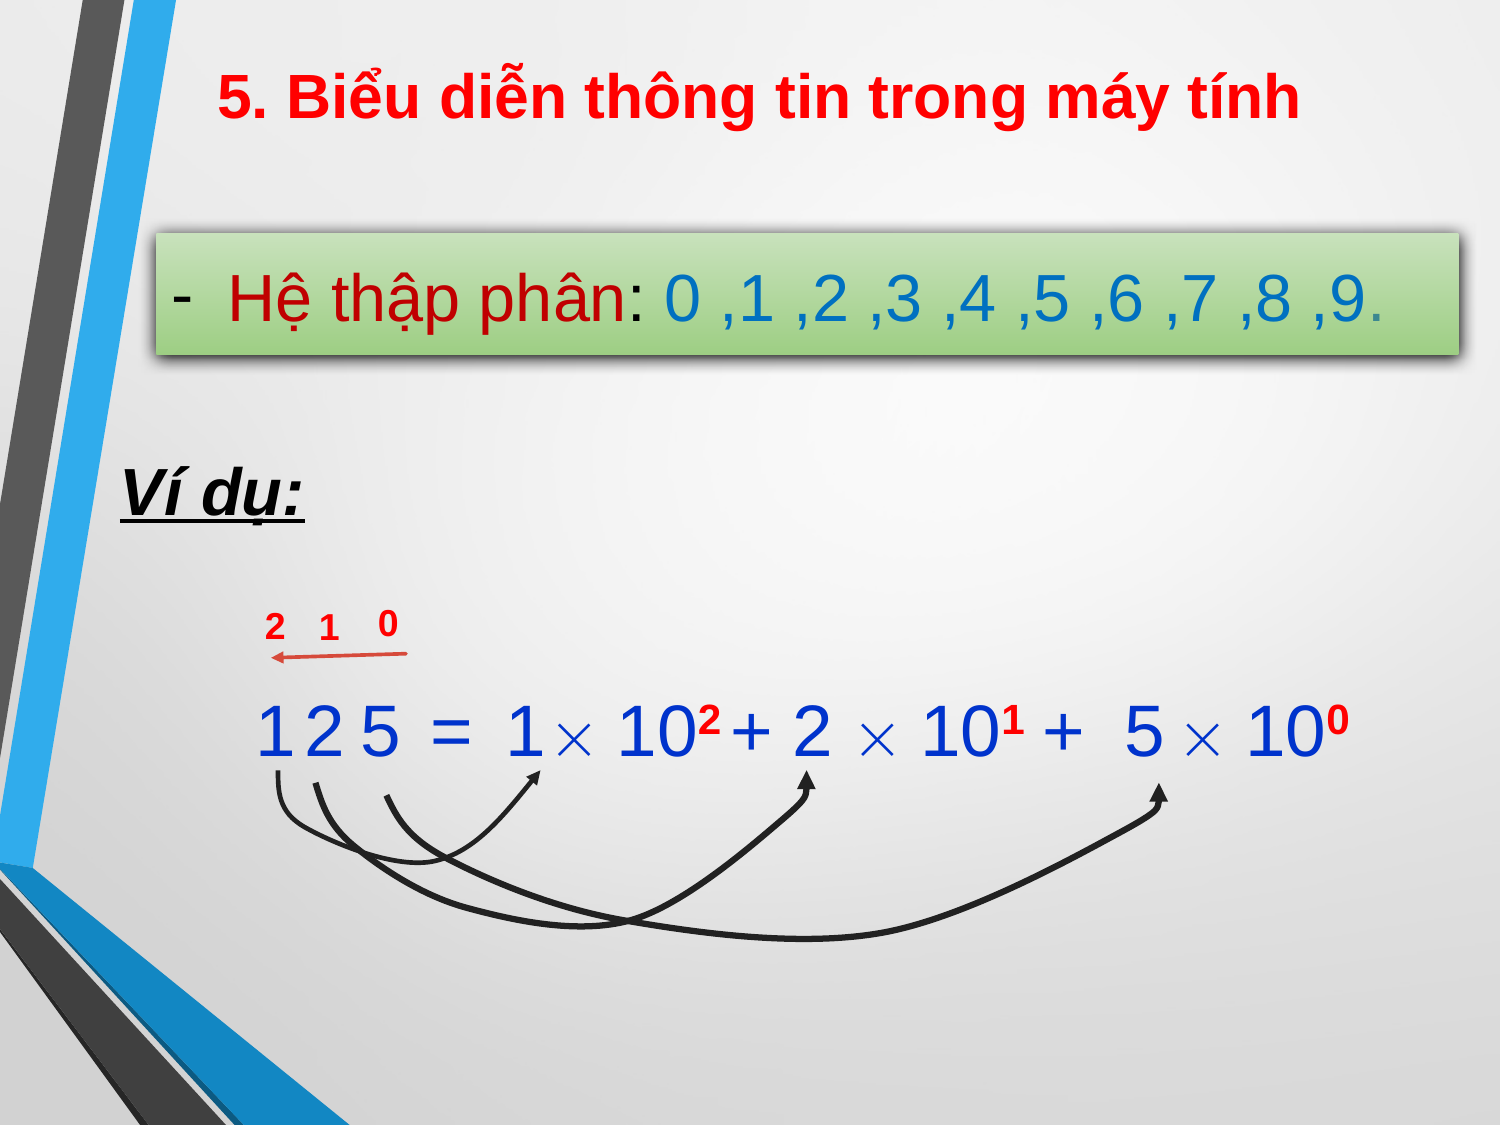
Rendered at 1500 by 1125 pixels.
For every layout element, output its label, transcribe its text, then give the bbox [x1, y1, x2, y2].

text_box  100 [1178, 657, 1396, 808]
text_box  102 [552, 657, 715, 776]
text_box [247, 590, 416, 657]
text_box 5 [1109, 657, 1178, 808]
text_box = [415, 657, 490, 770]
text_box + [1027, 657, 1109, 784]
text_box 1 [490, 657, 552, 777]
text_box [277, 770, 541, 852]
text_box + [715, 657, 778, 772]
text_box [386, 782, 1167, 940]
text_box 2 [302, 658, 345, 770]
text_box 1 [240, 657, 302, 808]
text_box 5 [345, 657, 414, 770]
text_box  101 [840, 657, 1027, 787]
text_box 2 [778, 657, 840, 788]
text_box Ví dụ: [104, 441, 1500, 577]
text_box Hệ thập phân: 0 ,1 ,2 ,3 ,4 ,5 ,6 ,7 ,8 ,9. [155, 233, 1459, 356]
title 5. Biểu diễn thông tin trong máy tính [202, 31, 1500, 157]
text_box [315, 770, 814, 927]
